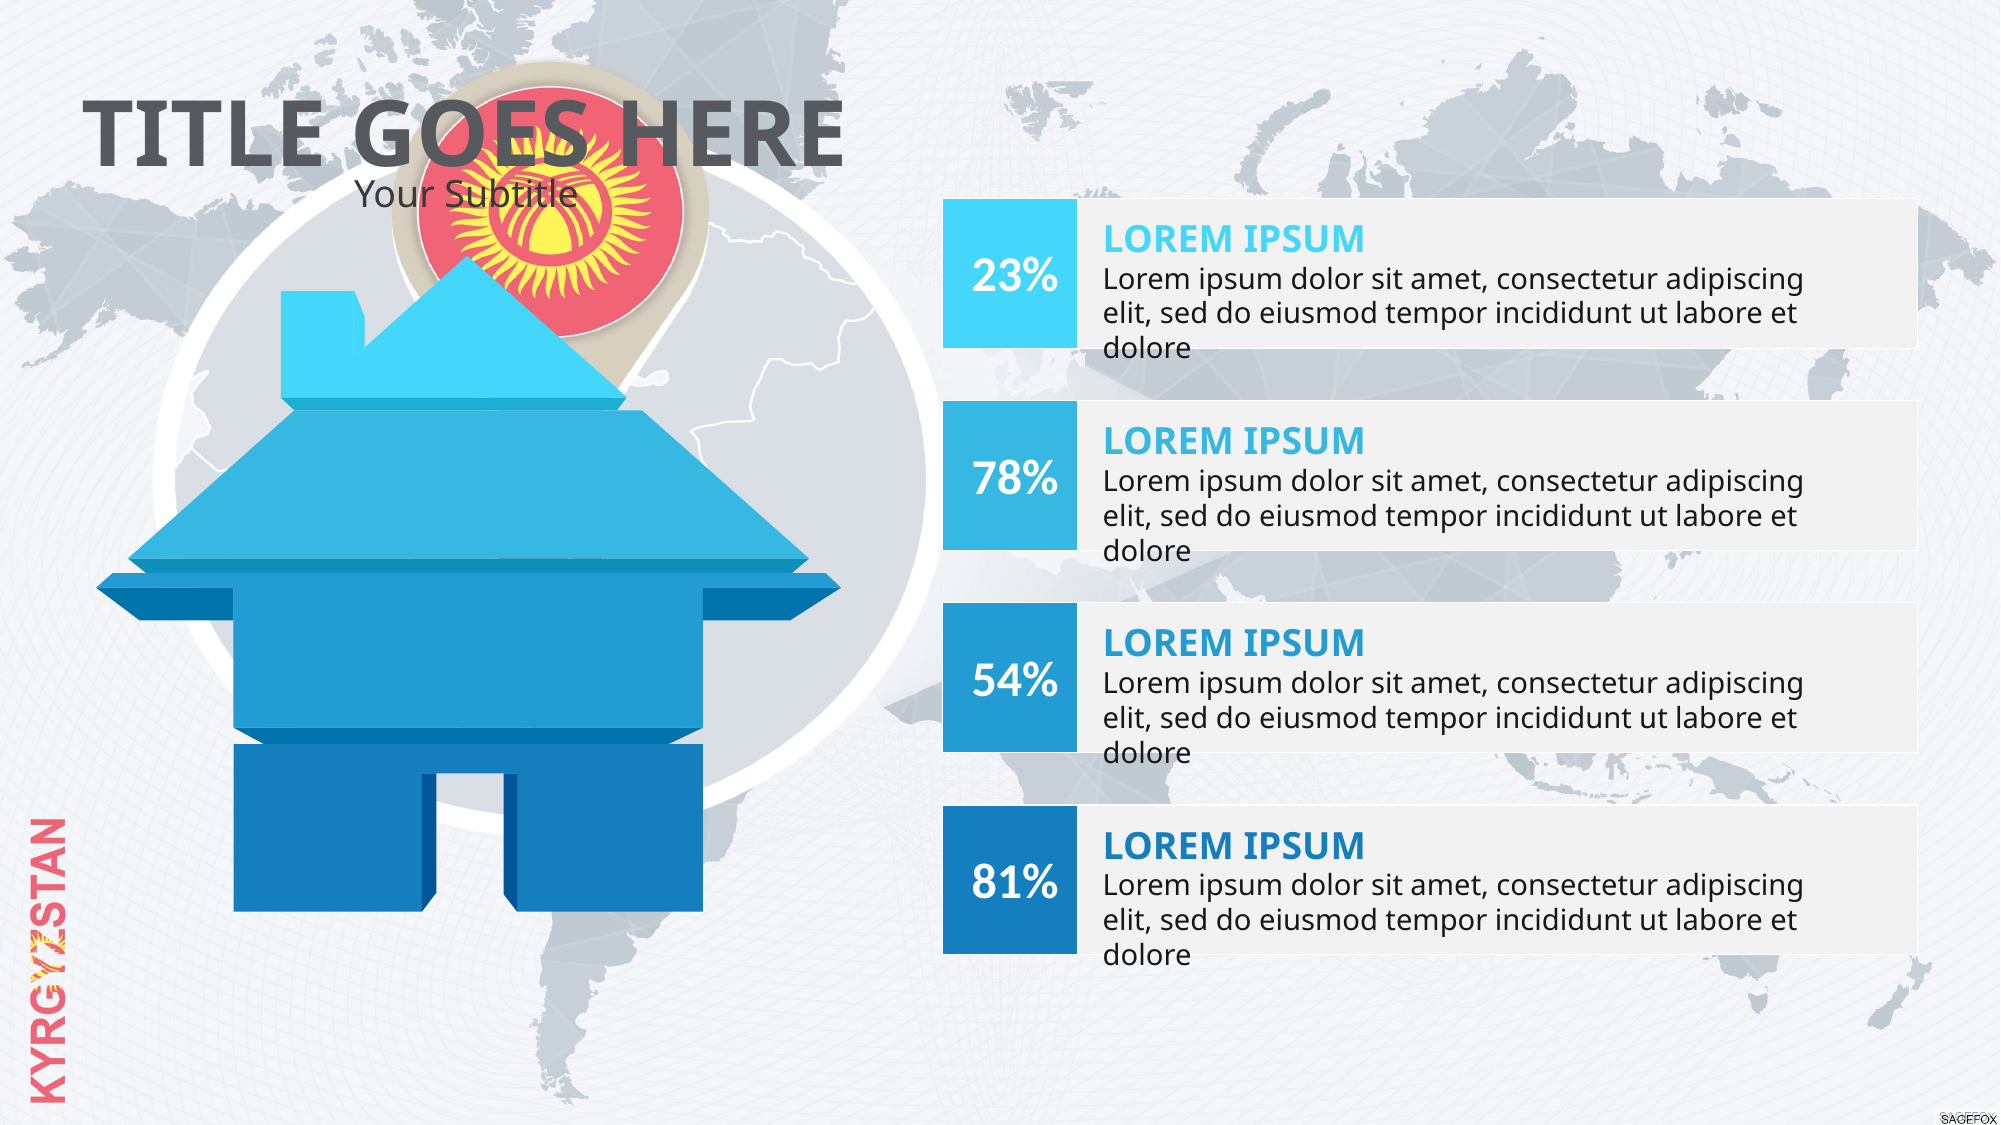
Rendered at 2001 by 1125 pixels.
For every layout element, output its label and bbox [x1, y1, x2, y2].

text_box [0, 0, 2000, 1125]
text_box [233, 744, 703, 912]
text_box [96, 573, 841, 745]
text_box [942, 602, 1918, 753]
text_box [942, 804, 1918, 955]
text_box [942, 400, 1918, 551]
text_box [280, 255, 627, 410]
text_box [13, 66, 918, 224]
picture [1938, 1114, 1999, 1125]
text_box [942, 198, 1918, 349]
text_box [127, 410, 810, 573]
